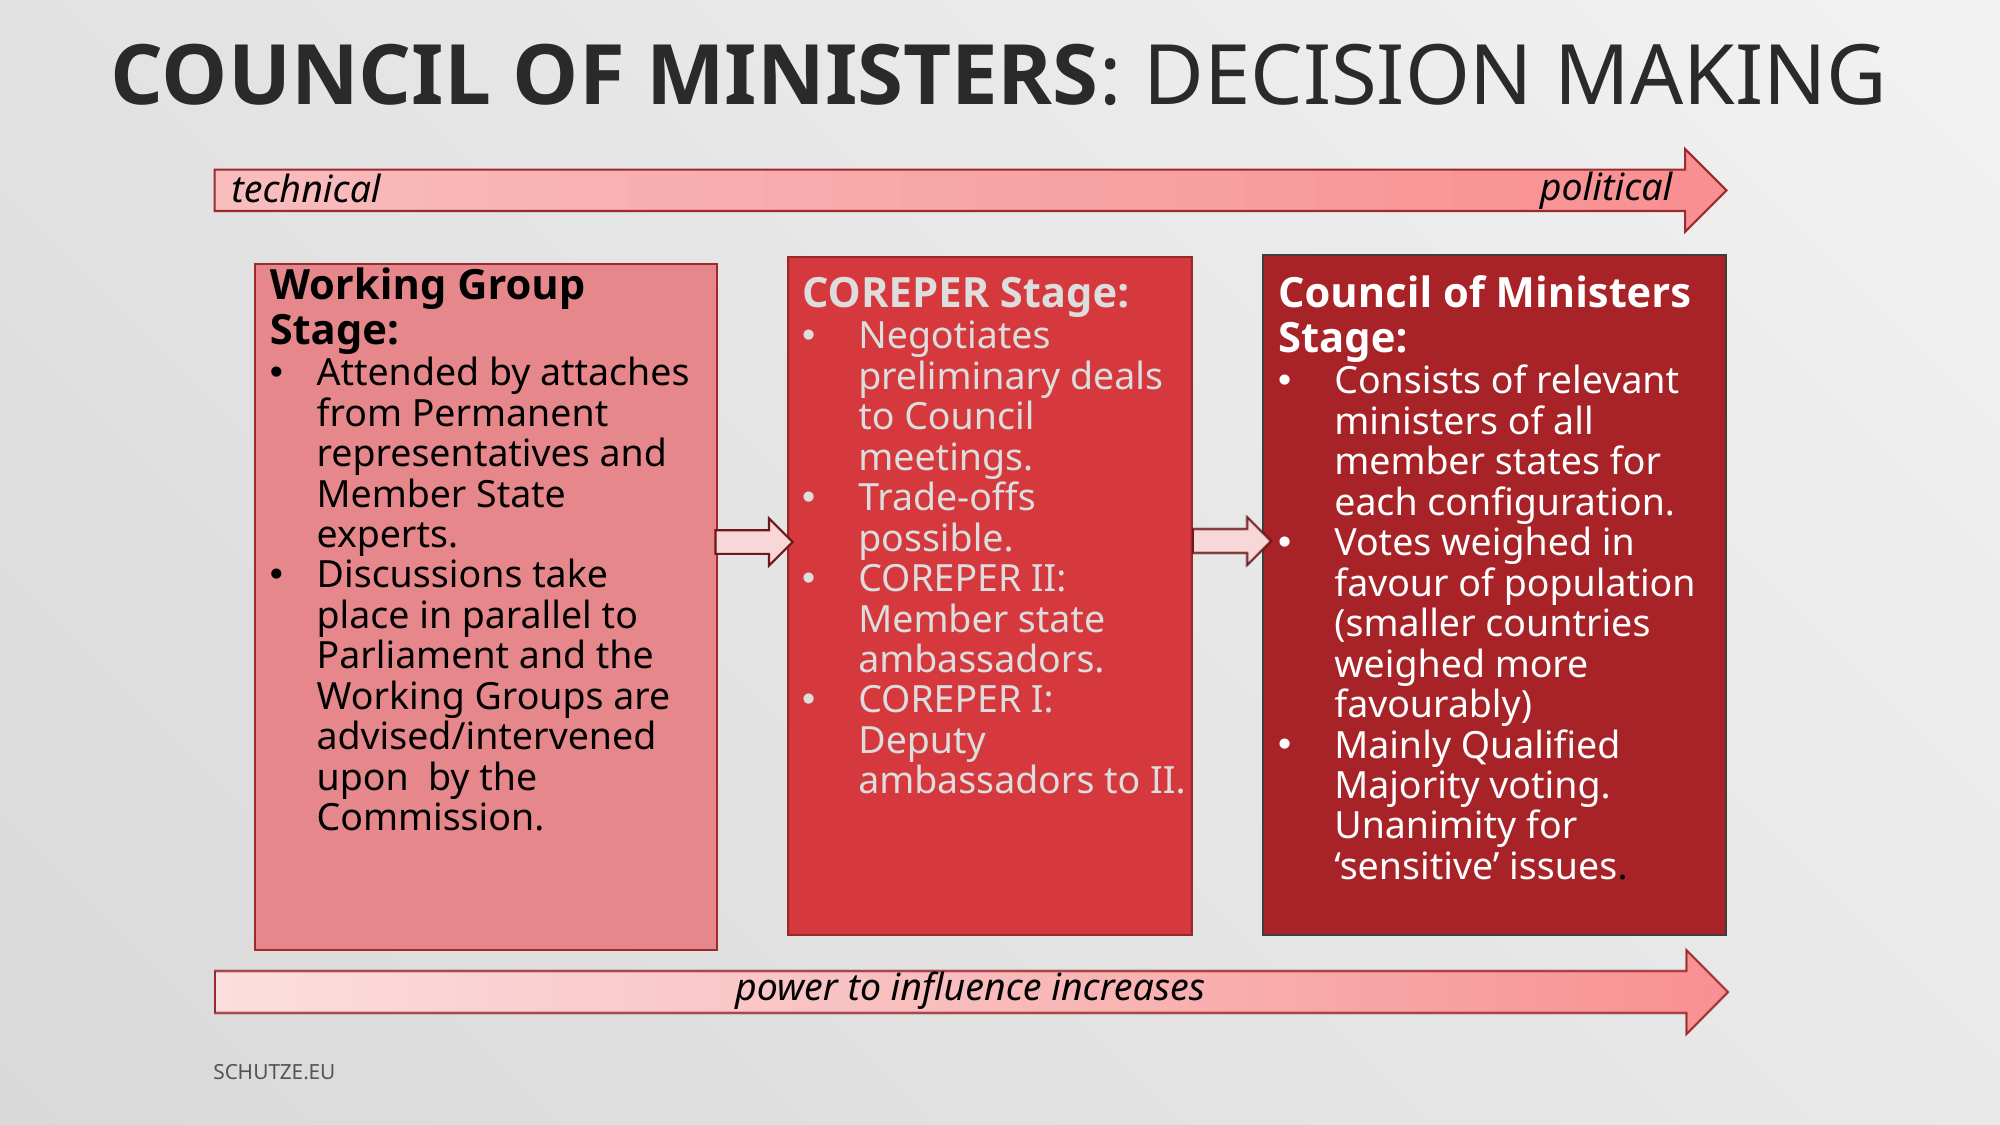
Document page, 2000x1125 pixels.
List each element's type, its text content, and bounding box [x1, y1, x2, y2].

text_box political [1525, 160, 1726, 216]
text_box [418, 168, 1525, 213]
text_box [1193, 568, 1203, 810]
picture [787, 256, 1273, 936]
text_box [714, 515, 787, 569]
text_box technical [216, 162, 418, 218]
text_box [1684, 146, 1698, 160]
text_box Council of Ministers Stage: Consists of relevant ministers of all member states for each configuration. Votes weighed in favour of population (smaller countries weighed more favourably) Mainly Qualified Majority voting. Unanimity for ‘sensitive’ issues. [1263, 264, 1740, 895]
title Council of ministers: decision making [0, 30, 1999, 131]
footer SCHUTZE.EU [198, 1057, 1288, 1088]
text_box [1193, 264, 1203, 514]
text_box [1262, 254, 1727, 514]
text_box [254, 263, 718, 947]
text_box Working Group Stage: Attended by attaches from Permanent representatives and Member State experts. Discussions take place in parallel to Parliament and the Working Groups are advised/intervened upon by the Commission. [255, 255, 717, 847]
text_box [1262, 568, 1727, 936]
picture [214, 947, 1730, 1037]
text_box [1684, 216, 1703, 235]
